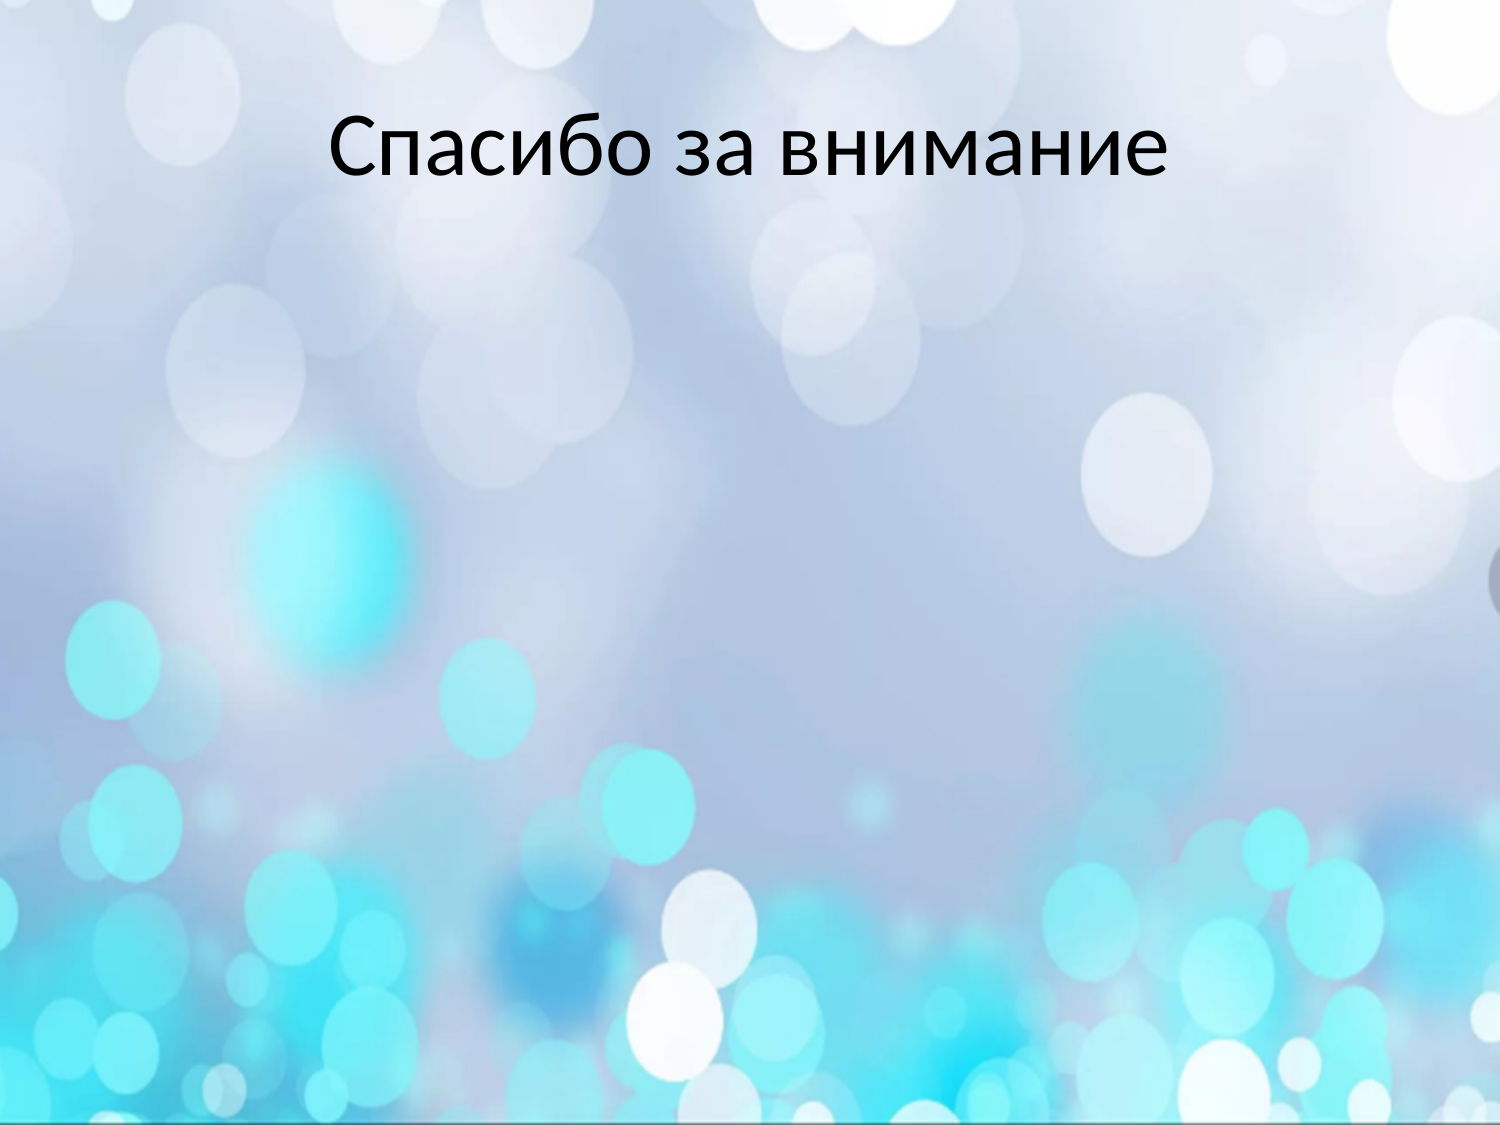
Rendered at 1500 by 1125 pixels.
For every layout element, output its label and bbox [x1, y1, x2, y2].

list [0, 0, 1500, 1125]
